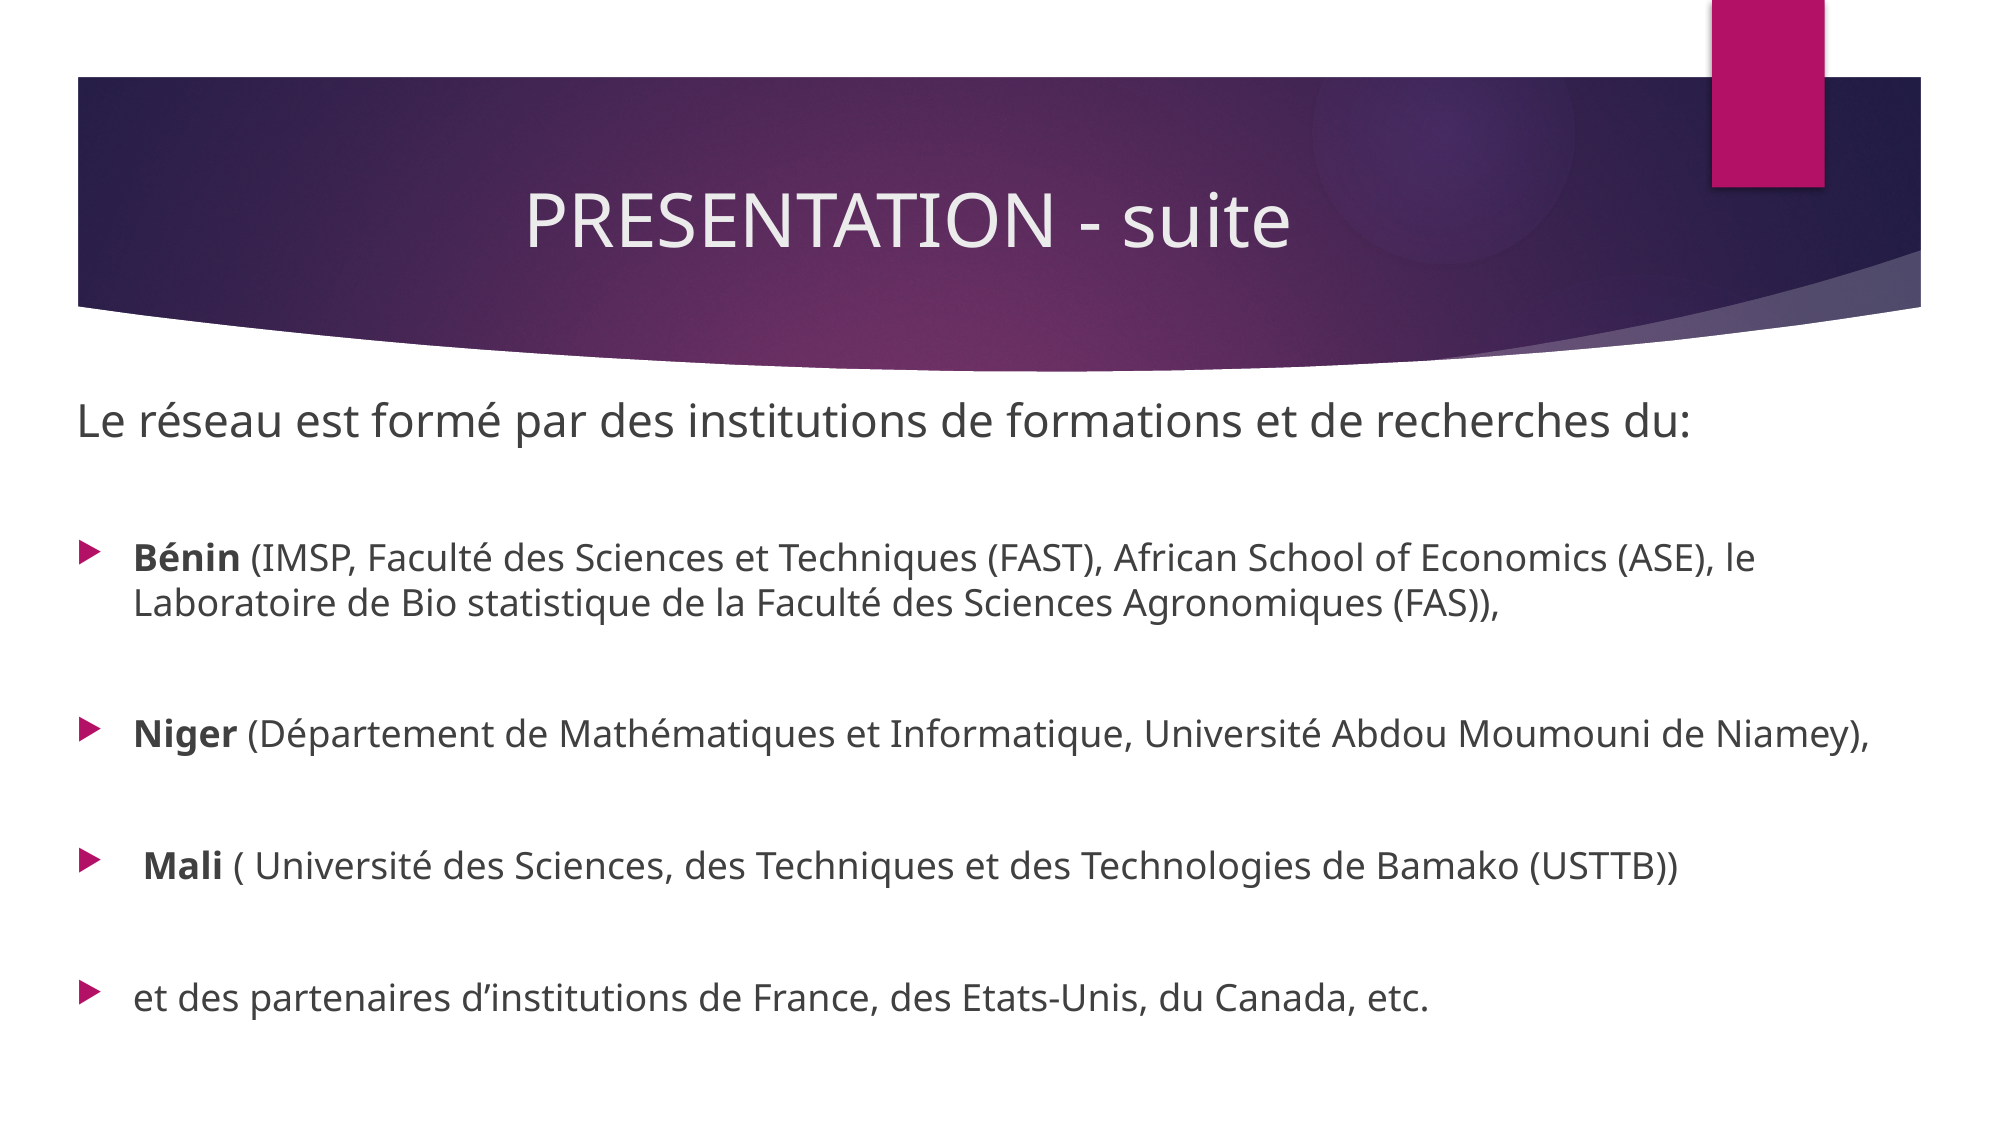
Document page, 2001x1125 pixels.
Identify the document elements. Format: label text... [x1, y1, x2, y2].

list Le réseau est formé par des institutions de formations et de recherches du: Bénin (IMSP, Faculté des Sciences et Techniques (FAST), African School of Economics (ASE), le Laboratoire de Bio statistique de la Faculté des Sciences Agronomiques (FAS)), Niger (Département de Mathématiques et Informatique, Université Abdou Moumouni de Niamey), Mali ( Université des Sciences, des Techniques et des Technologies de Bamako (USTTB)) et des partenaires d’institutions de France, des Etats-Unis, du Canada, etc. [61, 384, 1948, 1008]
title PRESENTATION - suite [189, 159, 1627, 276]
